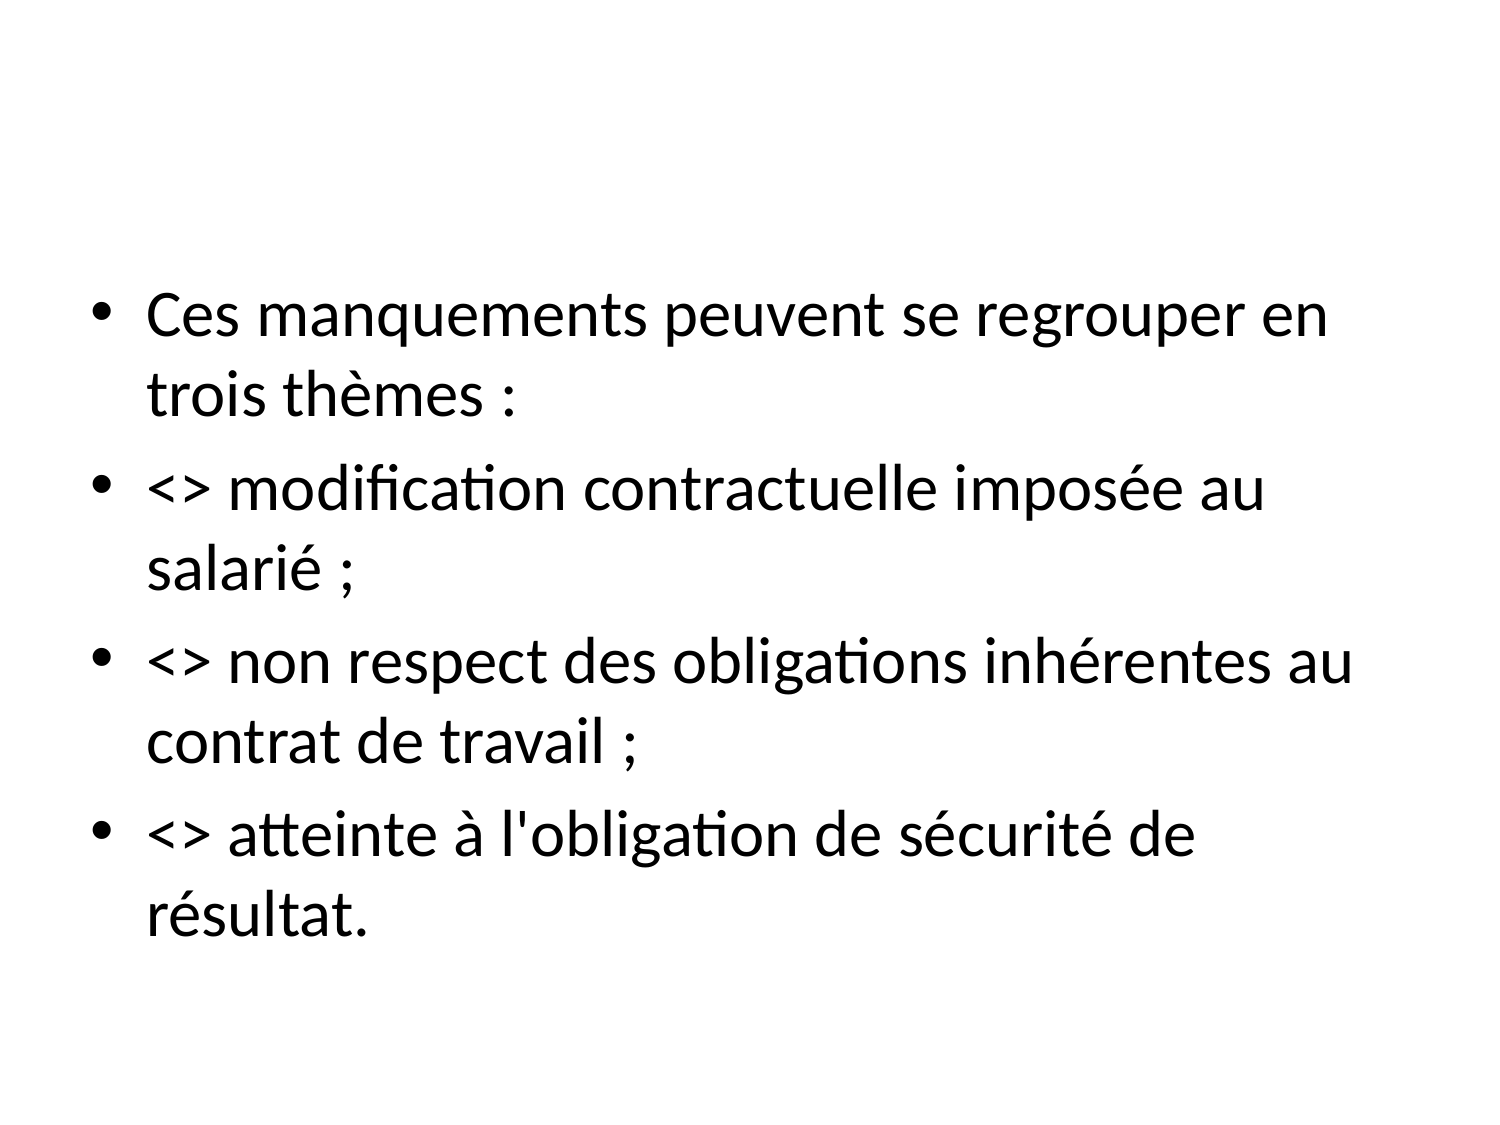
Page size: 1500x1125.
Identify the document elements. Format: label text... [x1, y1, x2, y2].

list Ces manquements peuvent se regrouper en trois thèmes : <> modification contractuelle imposée au salarié ; <> non respect des obligations inhérentes au contrat de travail ; <> atteinte à l'obligation de sécurité de résultat. [75, 262, 1425, 1005]
